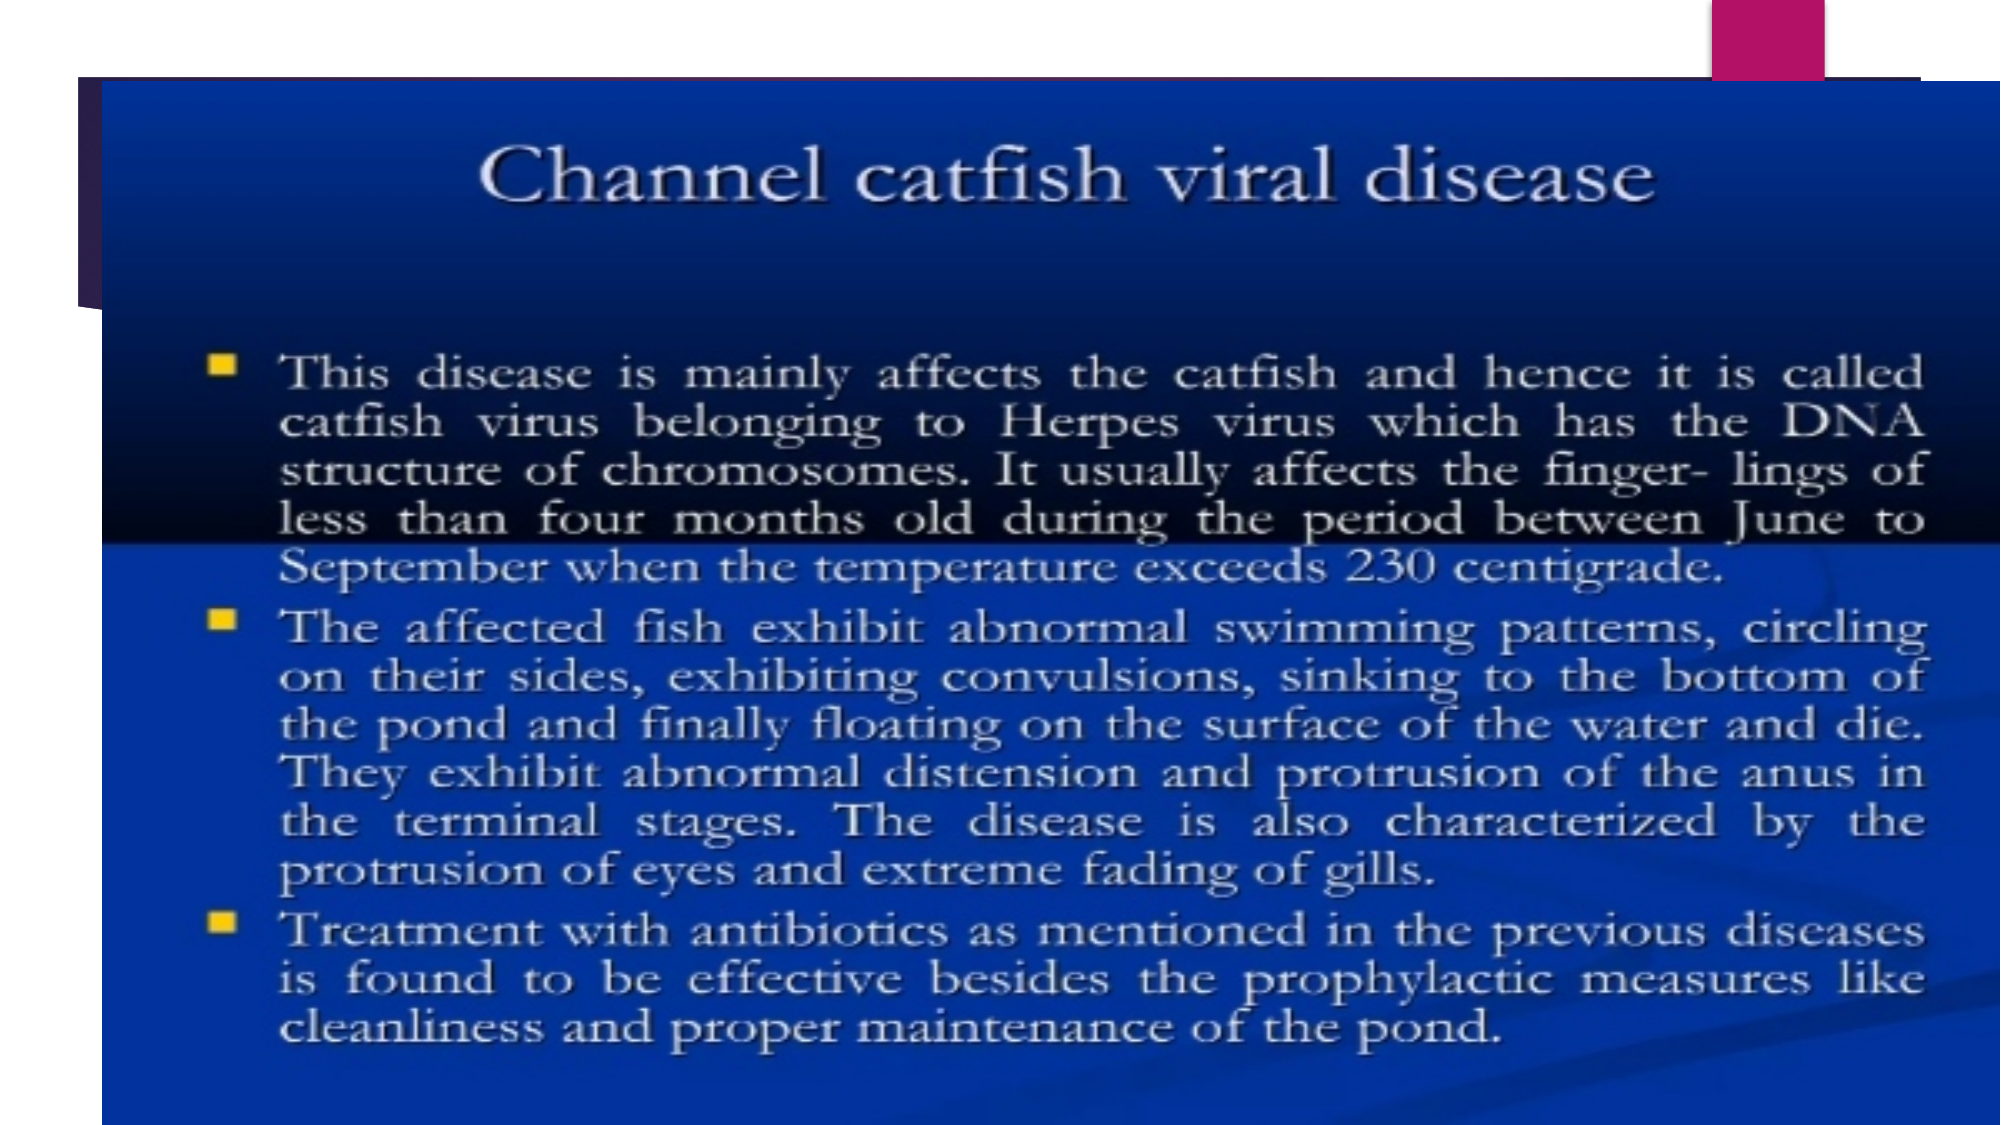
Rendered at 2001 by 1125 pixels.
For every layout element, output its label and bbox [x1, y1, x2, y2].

list [102, 81, 2000, 1125]
